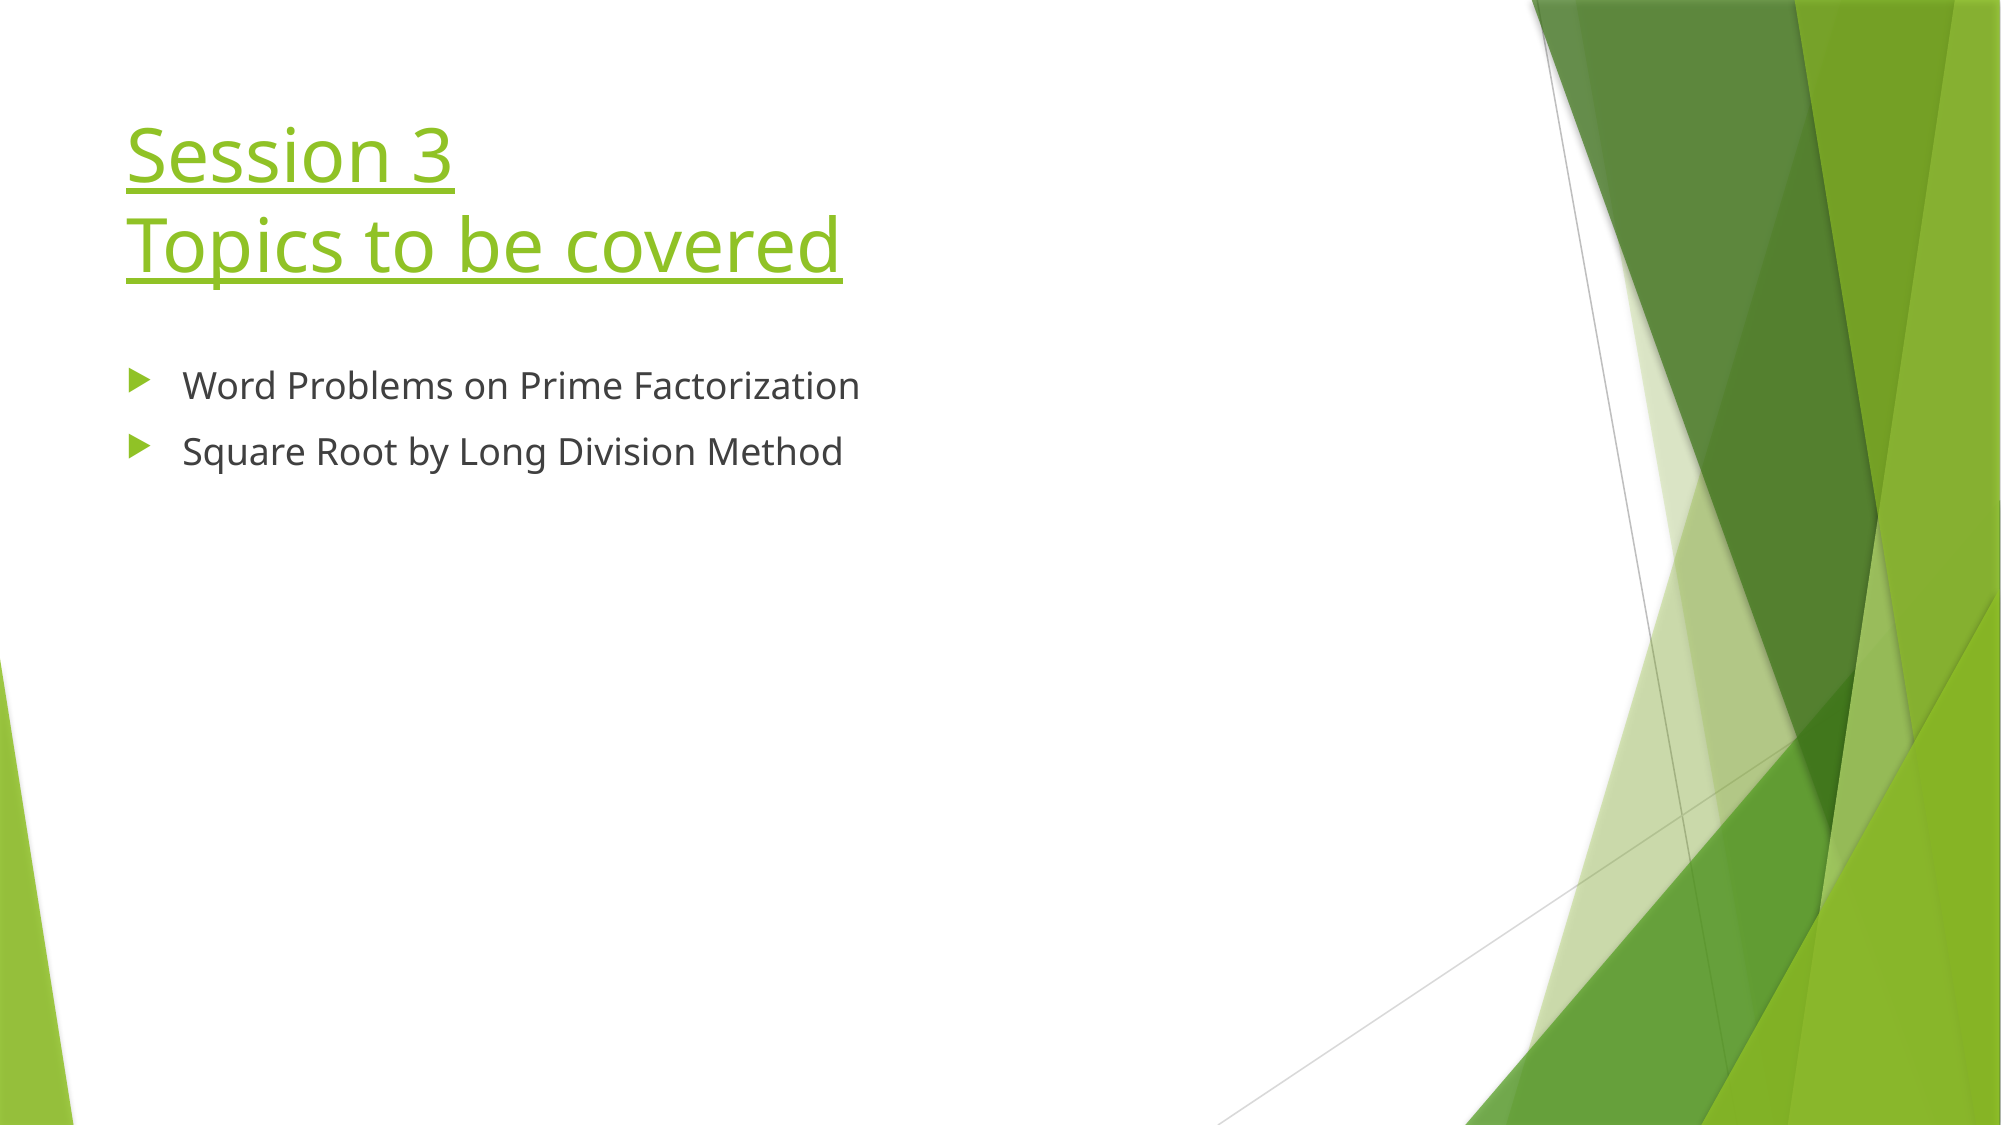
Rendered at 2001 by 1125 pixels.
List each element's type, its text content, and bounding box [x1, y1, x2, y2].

list Word Problems on Prime Factorization Square Root by Long Division Method [111, 354, 1522, 992]
title Session 3 Topics to be covered [111, 99, 1522, 317]
